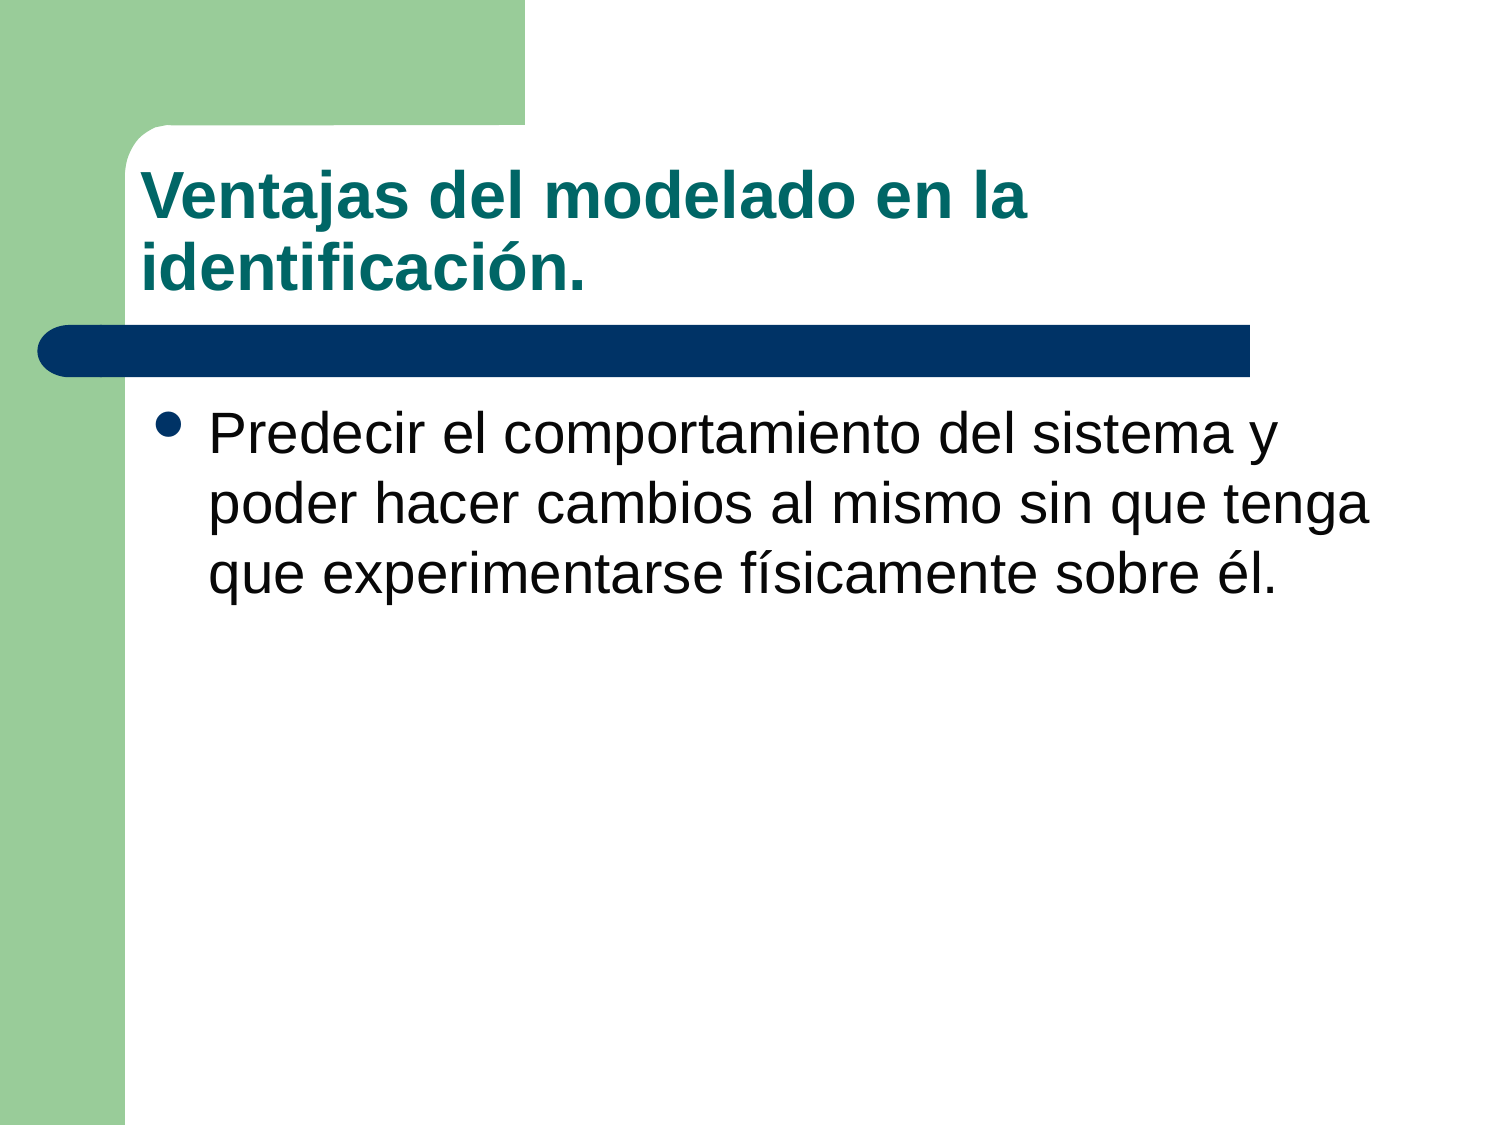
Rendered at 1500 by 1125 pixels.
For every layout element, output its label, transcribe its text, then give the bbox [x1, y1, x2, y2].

title Ventajas del modelado en la identificación. [124, 124, 1426, 313]
list Predecir el comportamiento del sistema y poder hacer cambios al mismo sin que tenga que experimentarse físicamente sobre él. [137, 387, 1400, 999]
